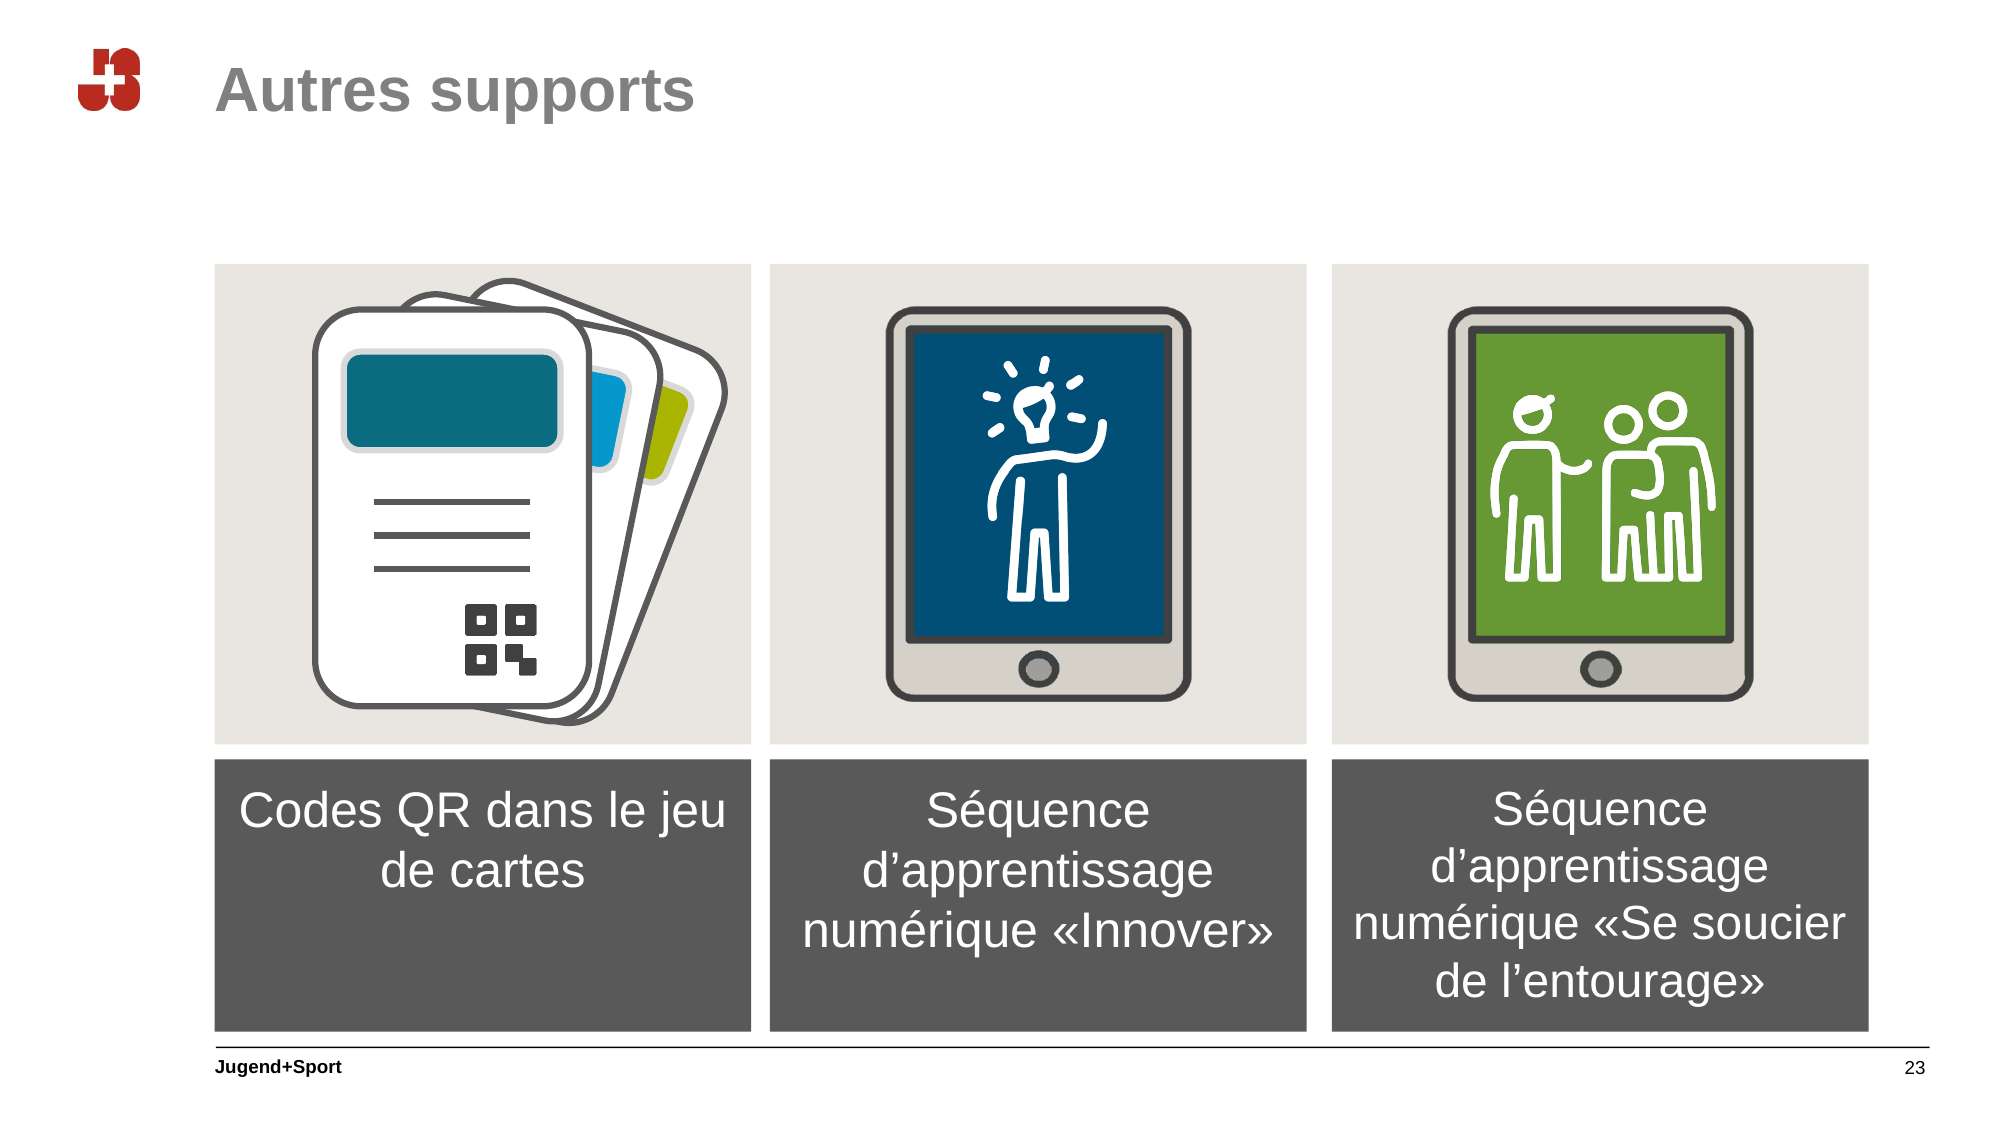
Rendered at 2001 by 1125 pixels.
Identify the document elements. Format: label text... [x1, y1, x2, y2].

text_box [884, 306, 1192, 702]
title Autres supports [214, 41, 1928, 214]
text_box [1331, 263, 1869, 745]
picture [78, 48, 140, 111]
text_box [214, 263, 752, 745]
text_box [314, 309, 590, 707]
text_box Séquence d’apprentissage numérique «Innover» [769, 759, 1307, 1032]
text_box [1446, 306, 1754, 702]
text_box [769, 263, 1307, 745]
text_box Codes QR dans le jeu de cartes [214, 759, 752, 1032]
picture [449, 587, 552, 691]
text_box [591, 309, 632, 707]
text_box Séquence d’apprentissage numérique «Se soucier de l’entourage» [1331, 759, 1869, 1032]
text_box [401, 303, 677, 701]
